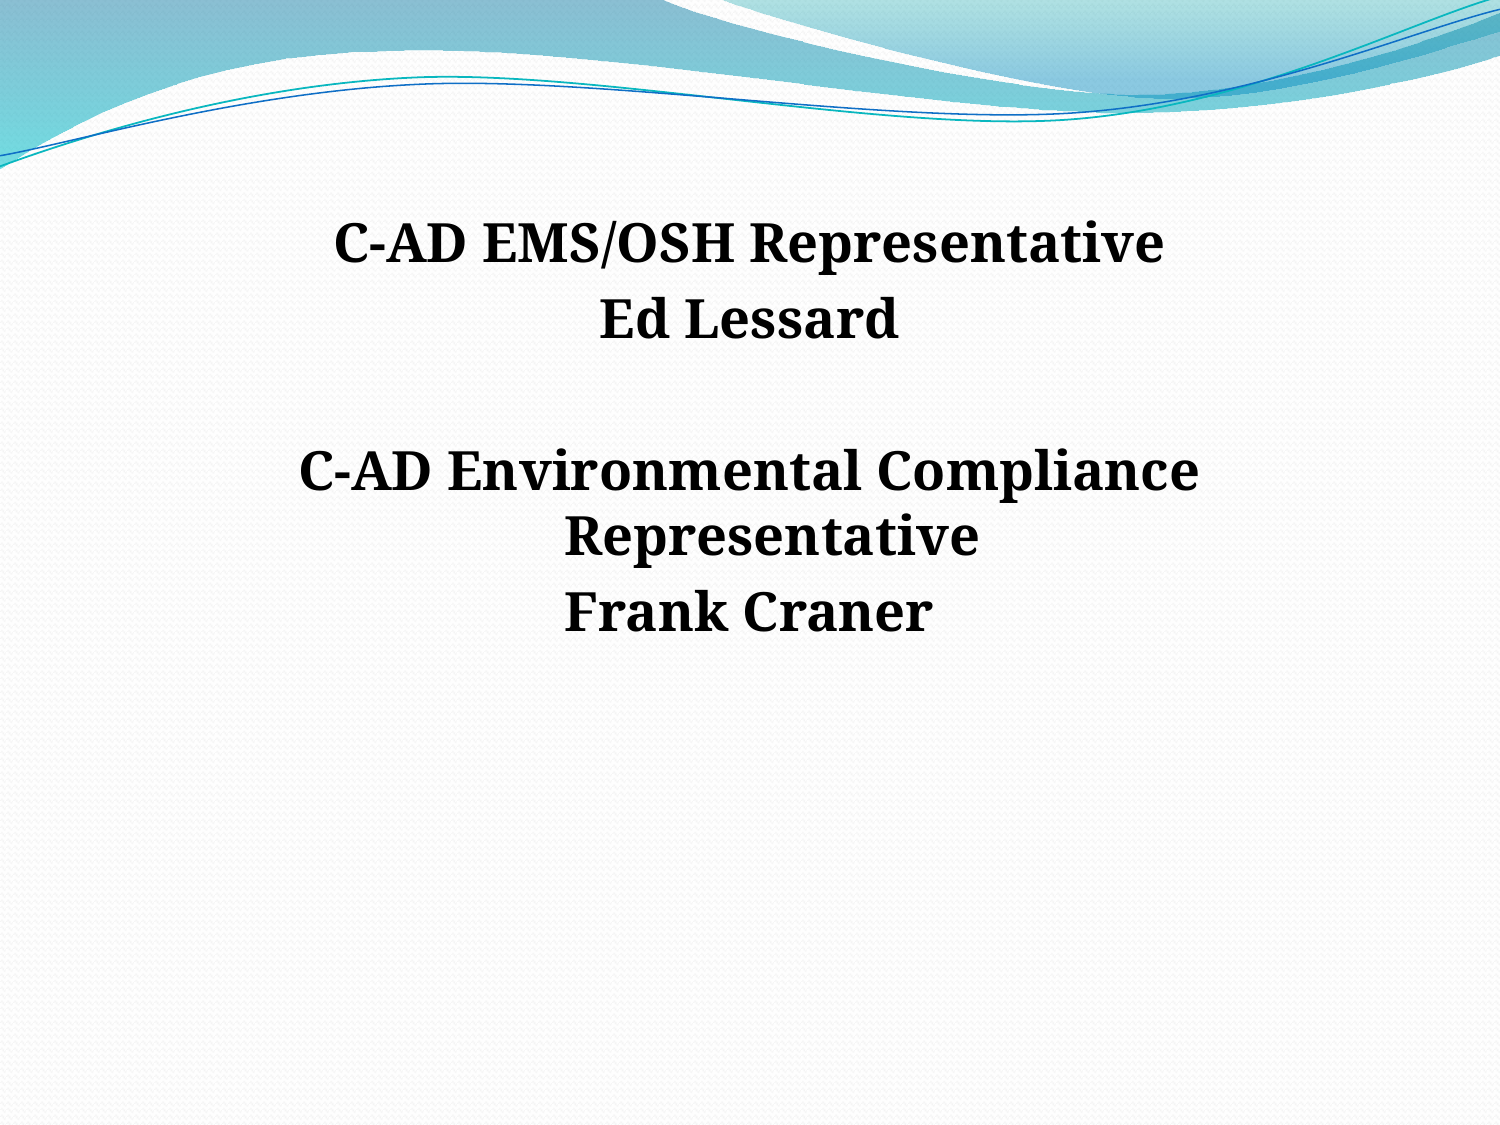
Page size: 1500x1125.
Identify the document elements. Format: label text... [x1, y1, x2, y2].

list C-AD EMS/OSH Representative Ed Lessard C-AD Environmental Compliance Representative Frank Craner [75, 125, 1425, 1005]
